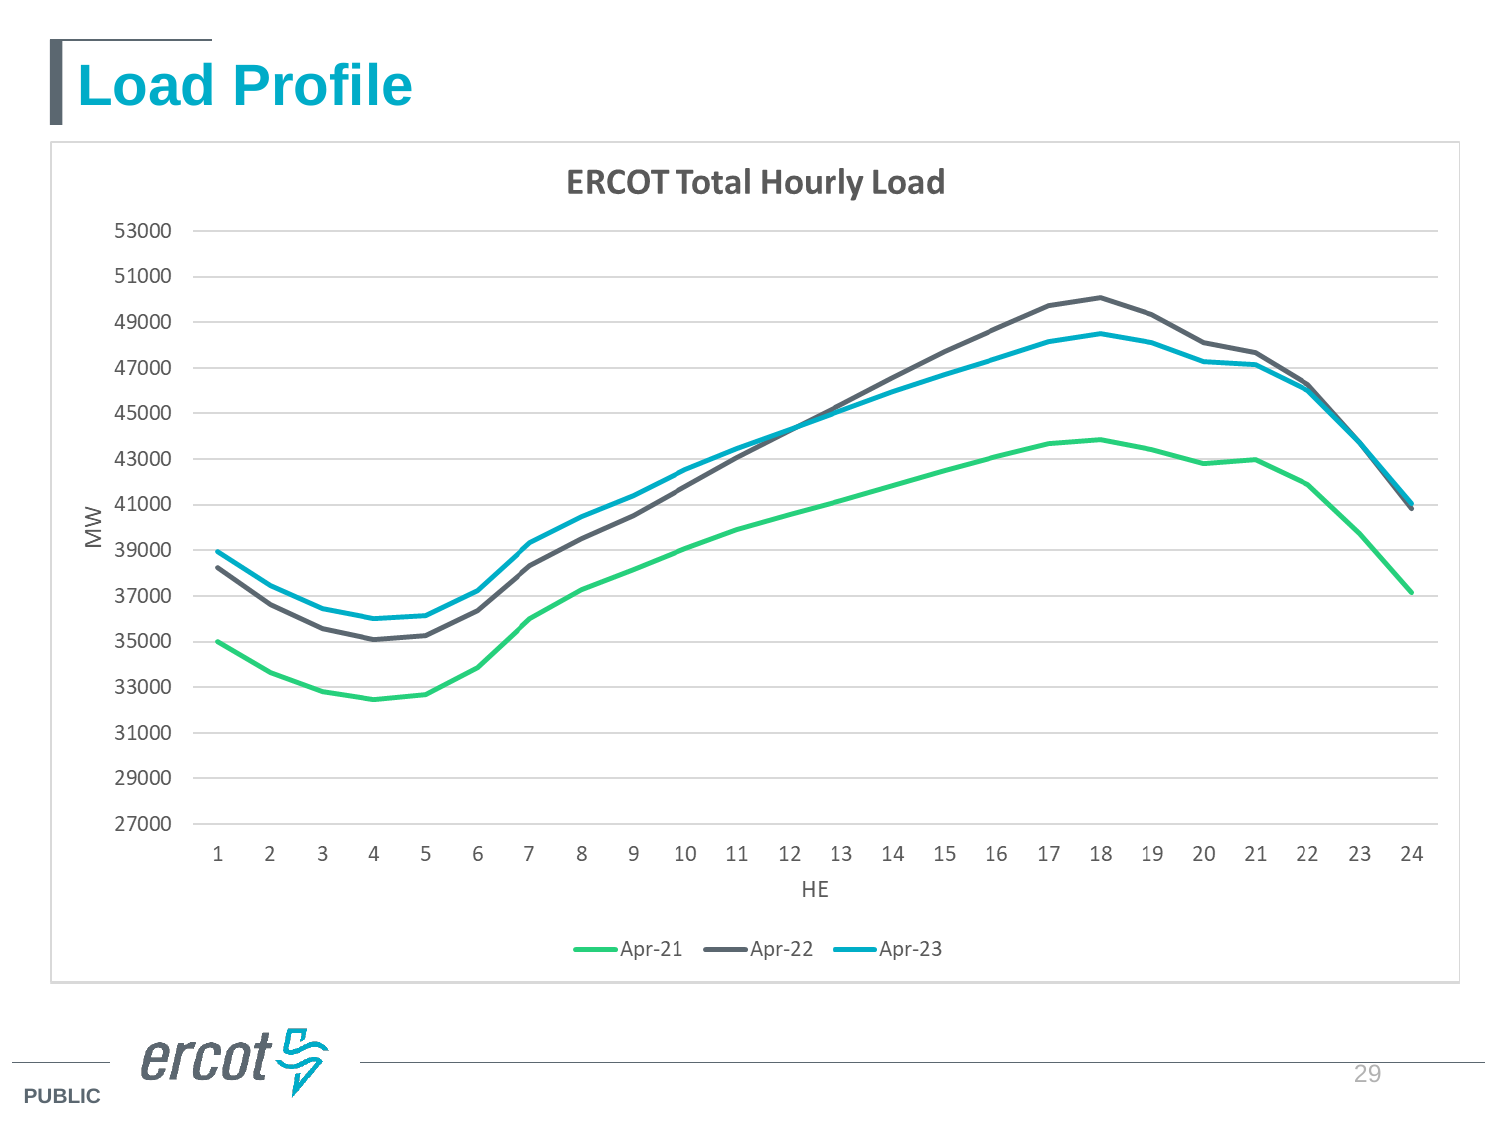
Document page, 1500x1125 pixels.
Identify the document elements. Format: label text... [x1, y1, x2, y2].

picture [49, 141, 1460, 984]
title Load Profile [62, 39, 1450, 125]
slide_number 29 [1059, 1042, 1397, 1103]
picture [137, 1024, 332, 1100]
